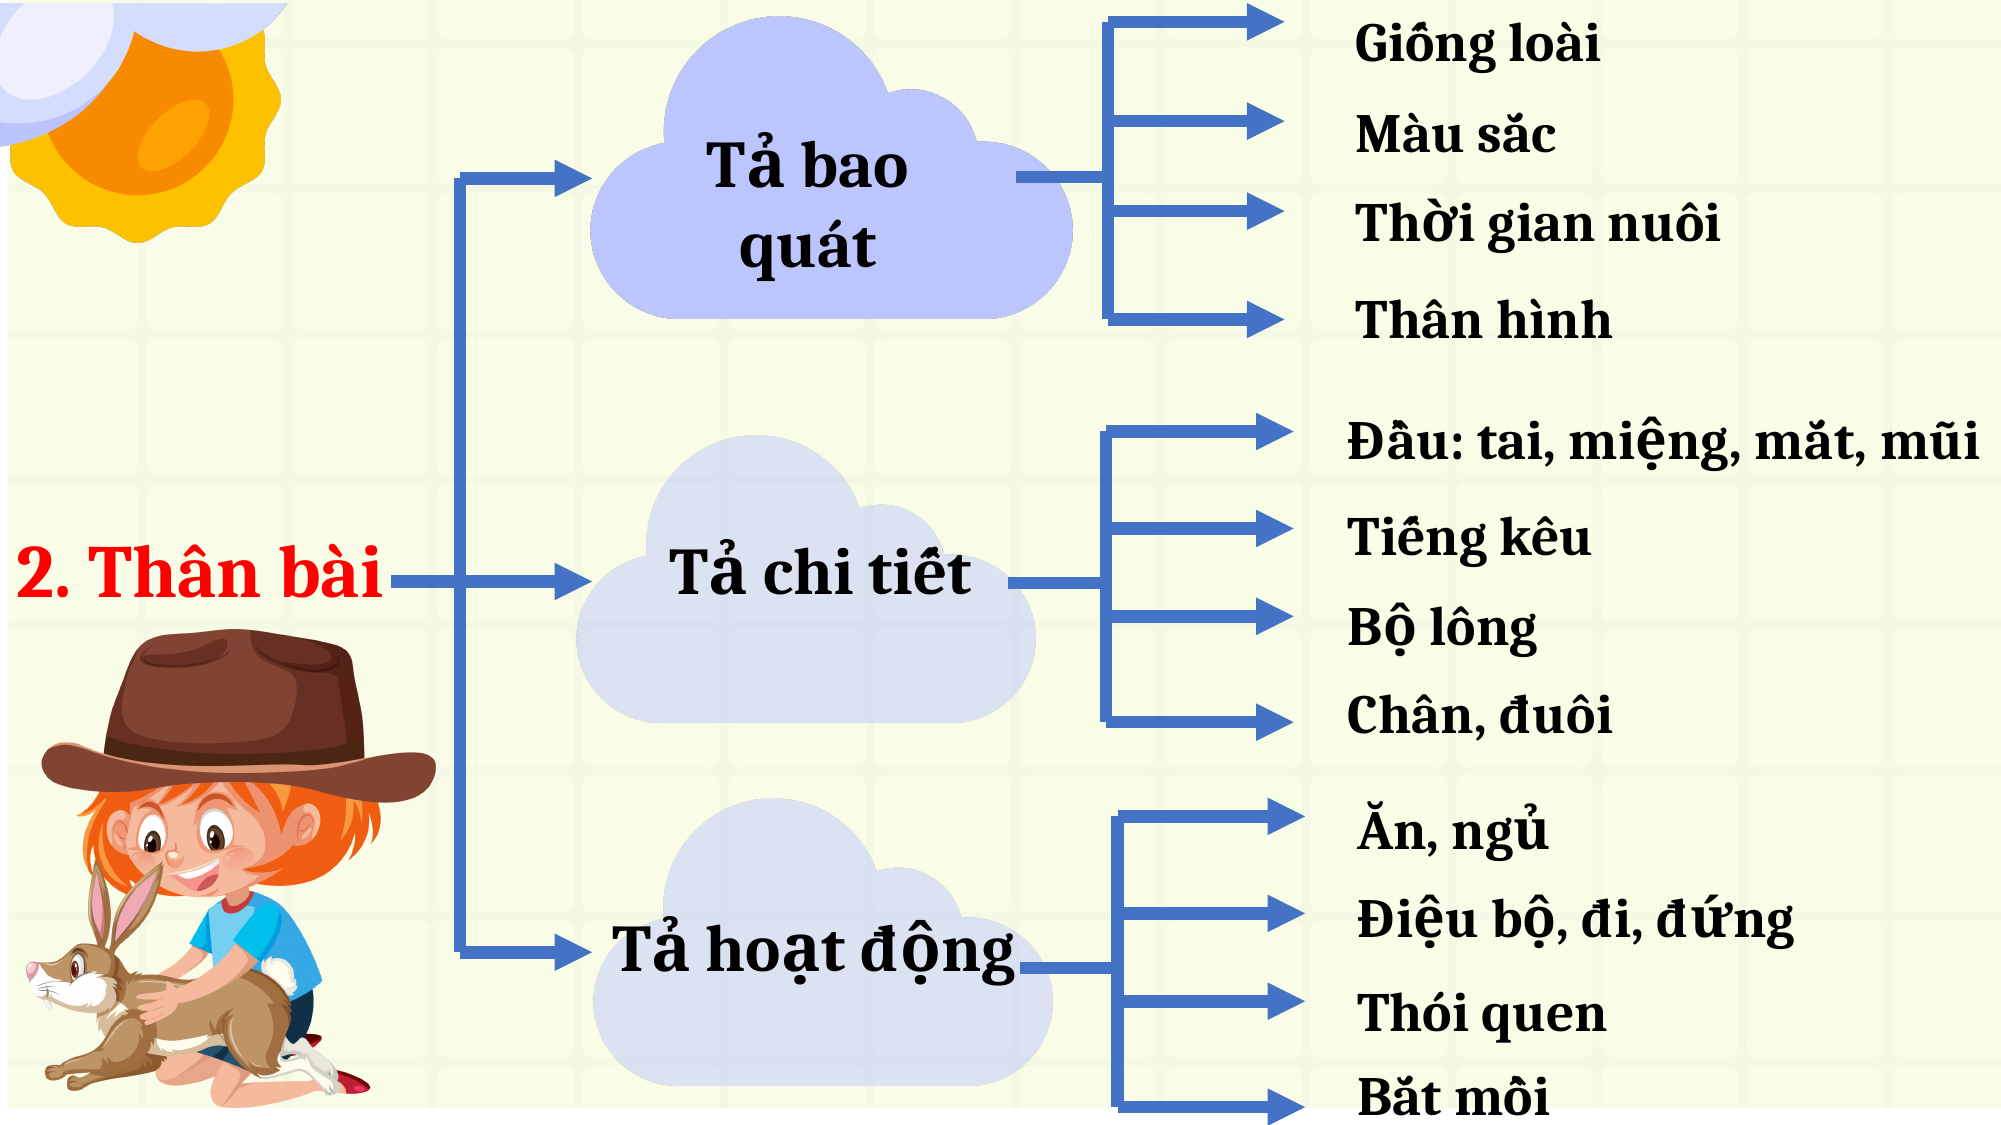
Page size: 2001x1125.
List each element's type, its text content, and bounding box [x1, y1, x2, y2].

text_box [390, 178, 593, 953]
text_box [1341, 0, 2000, 358]
text_box 2. Thân bài [1, 514, 8, 620]
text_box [1008, 431, 1294, 723]
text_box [1019, 816, 1306, 1108]
picture [0, 0, 2001, 1108]
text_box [1342, 786, 2000, 1125]
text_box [1015, 21, 1285, 320]
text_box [1333, 396, 2000, 753]
